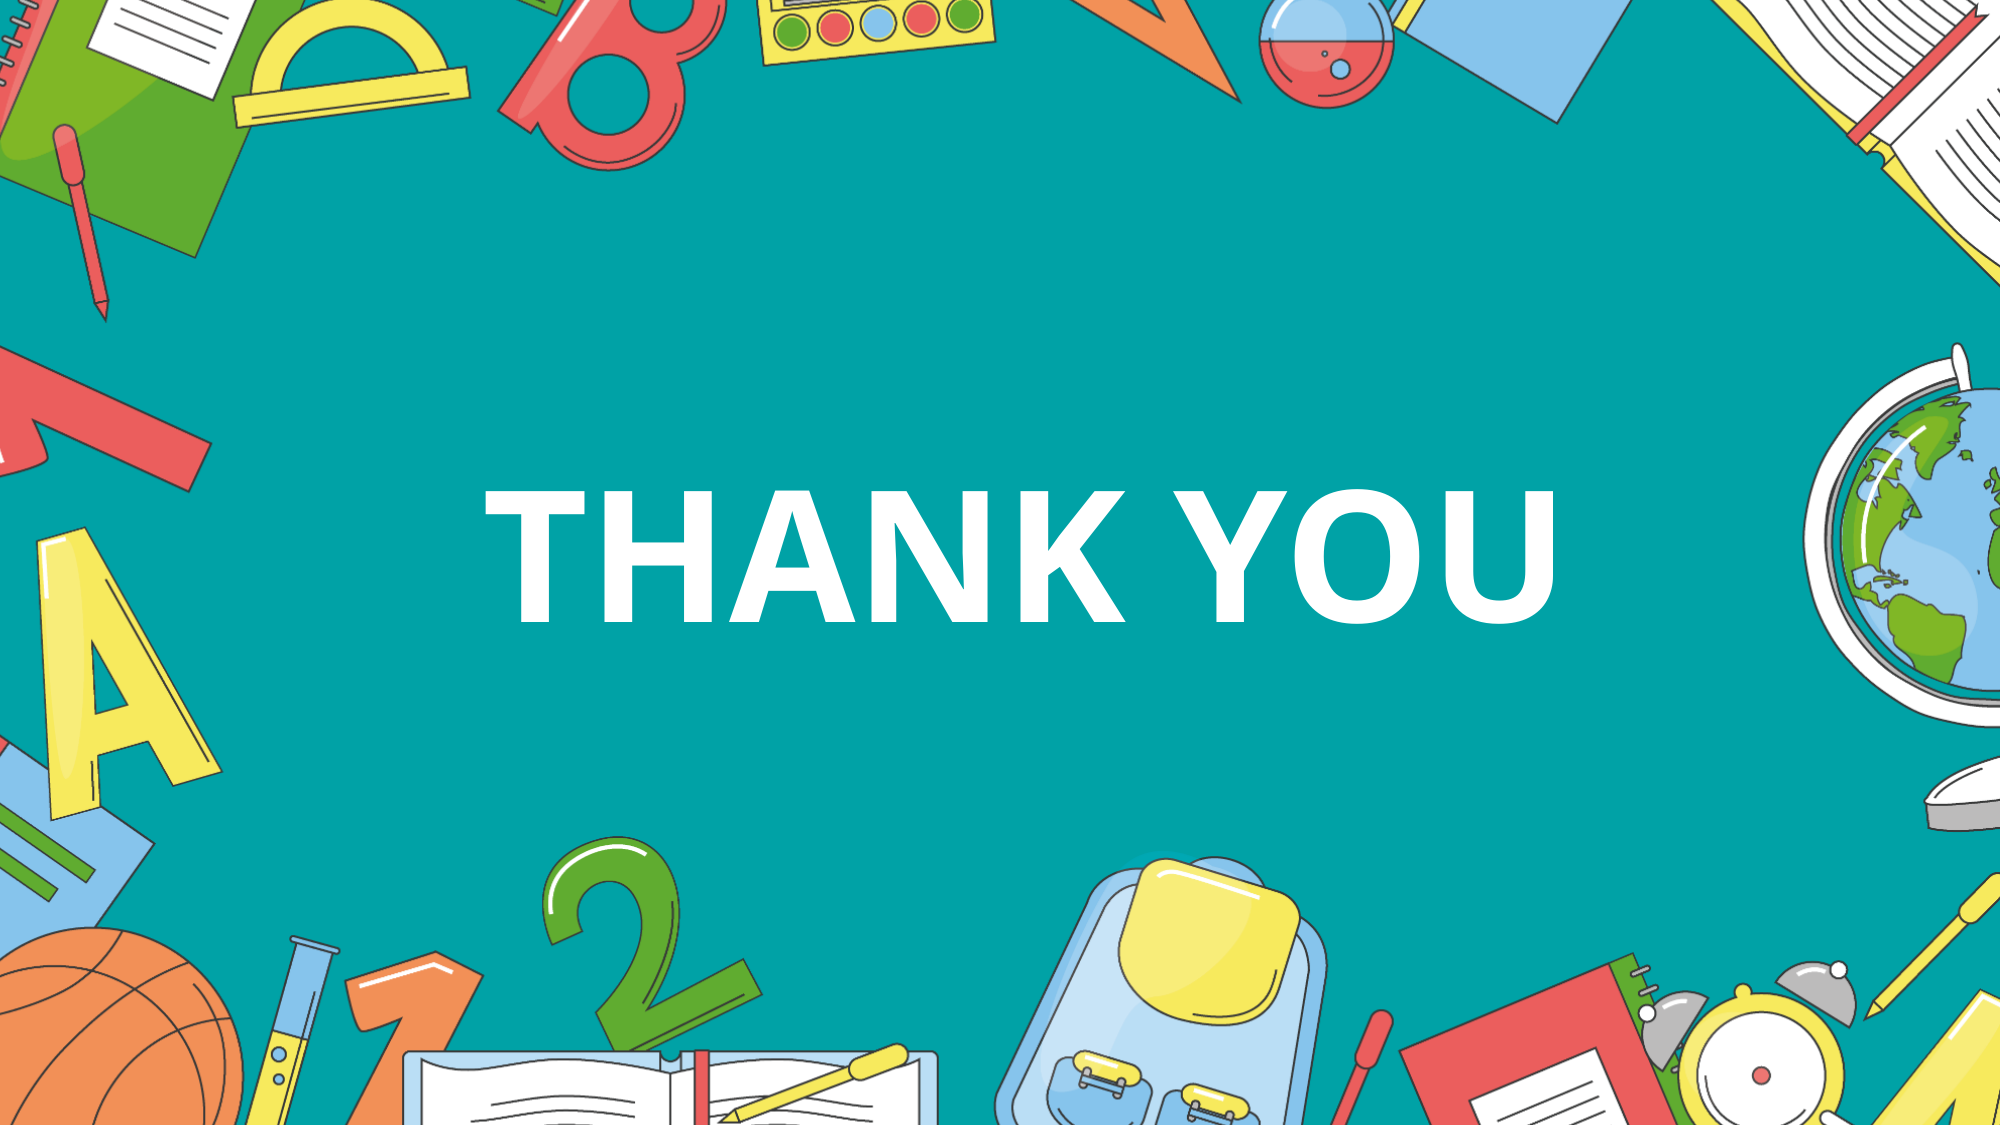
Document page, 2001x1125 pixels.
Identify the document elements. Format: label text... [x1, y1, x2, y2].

text_box THANK YOU [468, 431, 1584, 667]
picture [0, 0, 2000, 1125]
